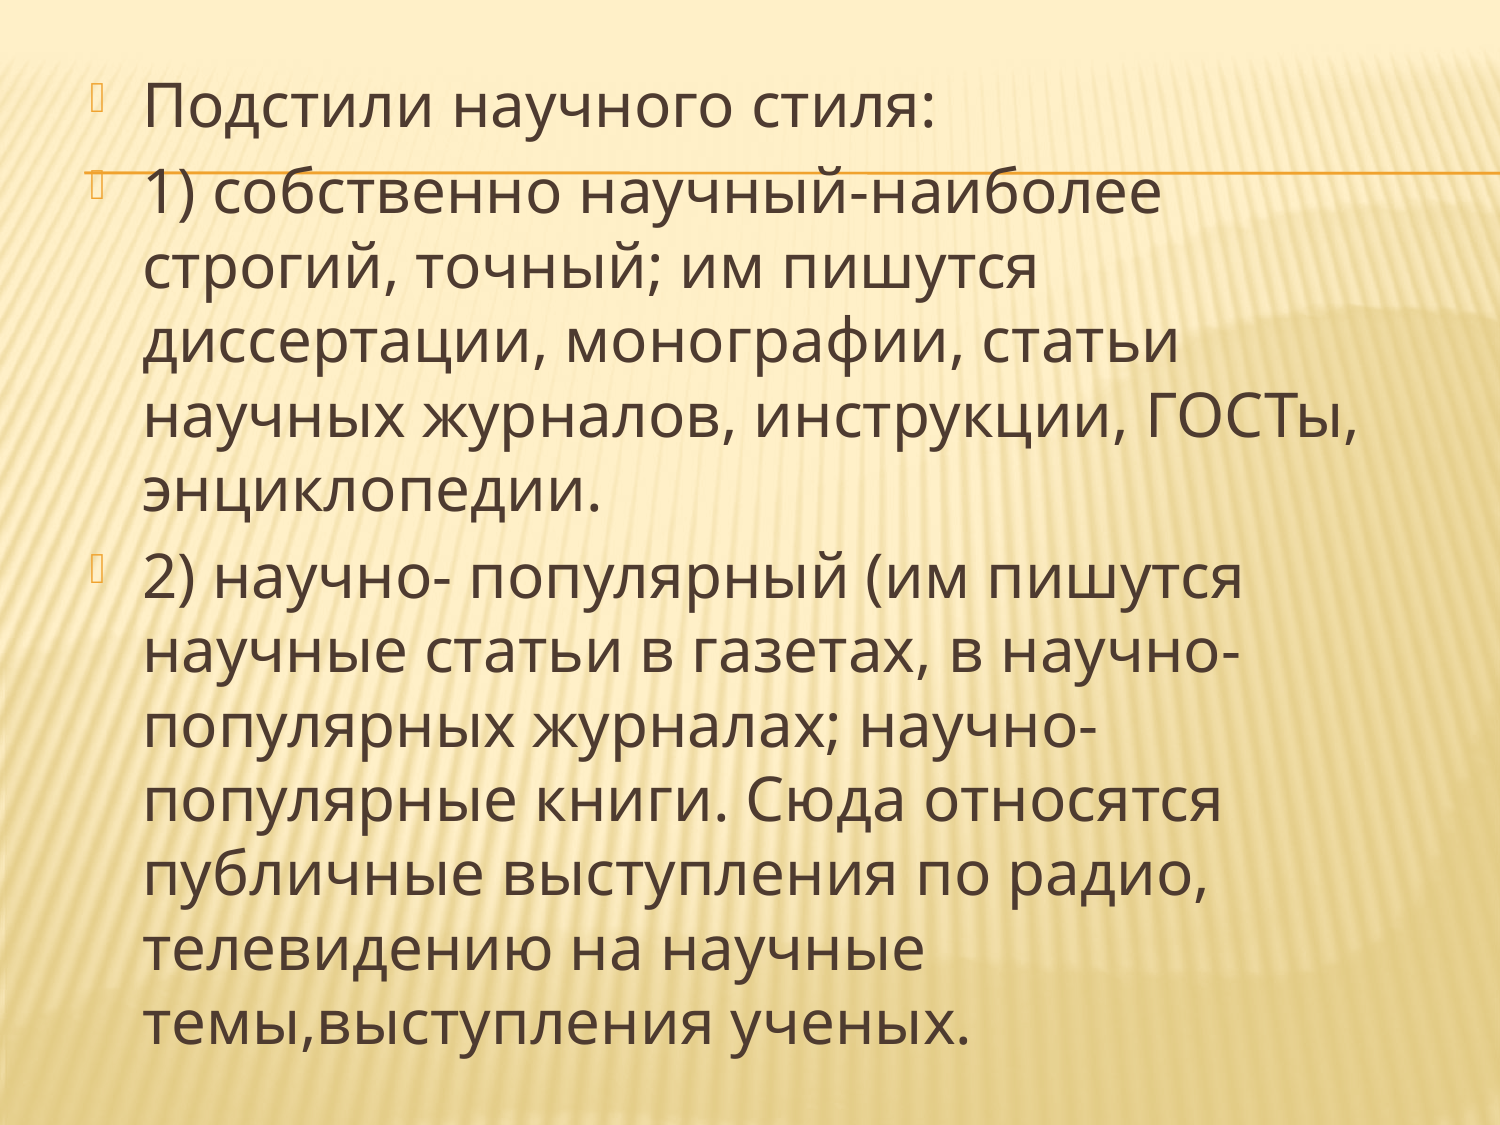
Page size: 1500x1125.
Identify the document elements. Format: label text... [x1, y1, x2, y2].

list Подстили научного стиля: 1) собственно научный-наиболее строгий, точный; им пишутся диссертации, монографии, статьи научных журналов, инструкции, ГОСТы, энциклопедии. 2) научно- популярный (им пишутся научные статьи в газетах, в научно-популярных журналах; научно-популярные книги. Сюда относятся публичные выступления по радио, телевидению на научные темы,выступления ученых. [75, 57, 1425, 1070]
